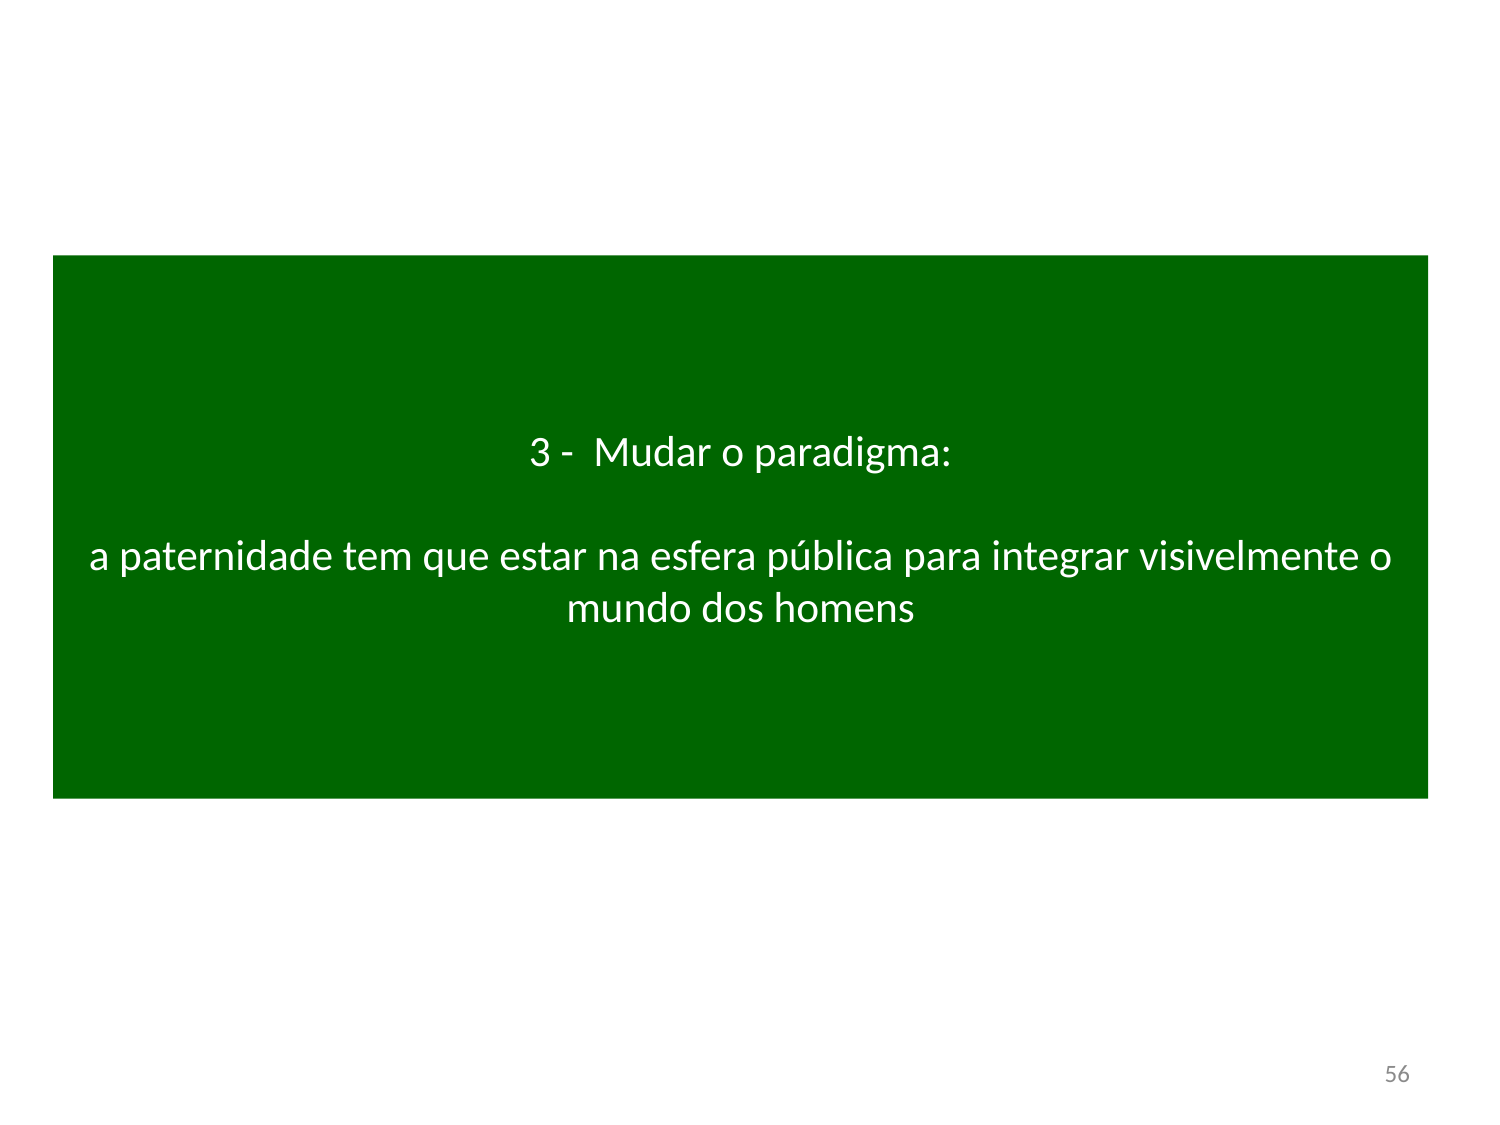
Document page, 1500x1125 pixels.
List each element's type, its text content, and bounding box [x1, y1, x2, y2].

title 3 - Mudar o paradigma: a paternidade tem que estar na esfera pública para integrar visivelmente o mundo dos homens [53, 255, 1429, 799]
slide_number 56 [1074, 1042, 1425, 1103]
